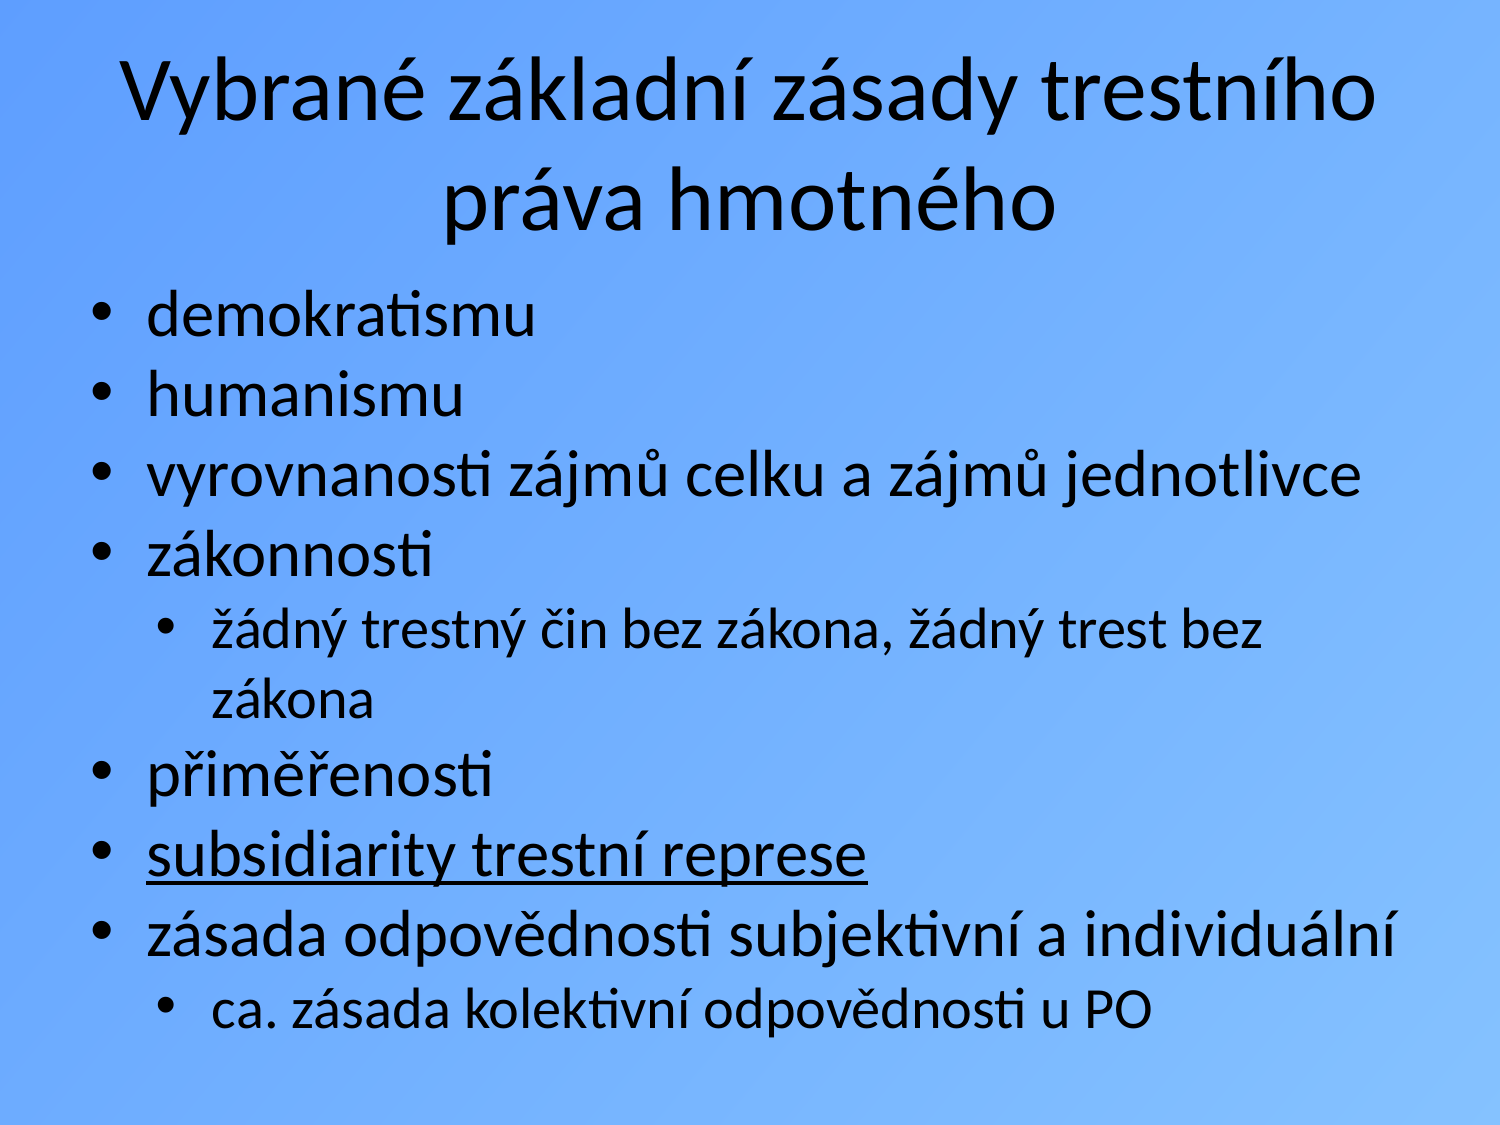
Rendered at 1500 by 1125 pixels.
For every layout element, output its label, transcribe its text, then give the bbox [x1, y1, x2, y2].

title Vybrané základní zásady trestního práva hmotného [74, 44, 1426, 233]
list demokratismu humanismu vyrovnanosti zájmů celku a zájmů jednotlivce zákonnosti žádný trestný čin bez zákona, žádný trest bez zákona přiměřenosti subsidiarity trestní represe zásada odpovědnosti subjektivní a individuální ca. zásada kolektivní odpovědnosti u PO [74, 262, 1426, 1006]
